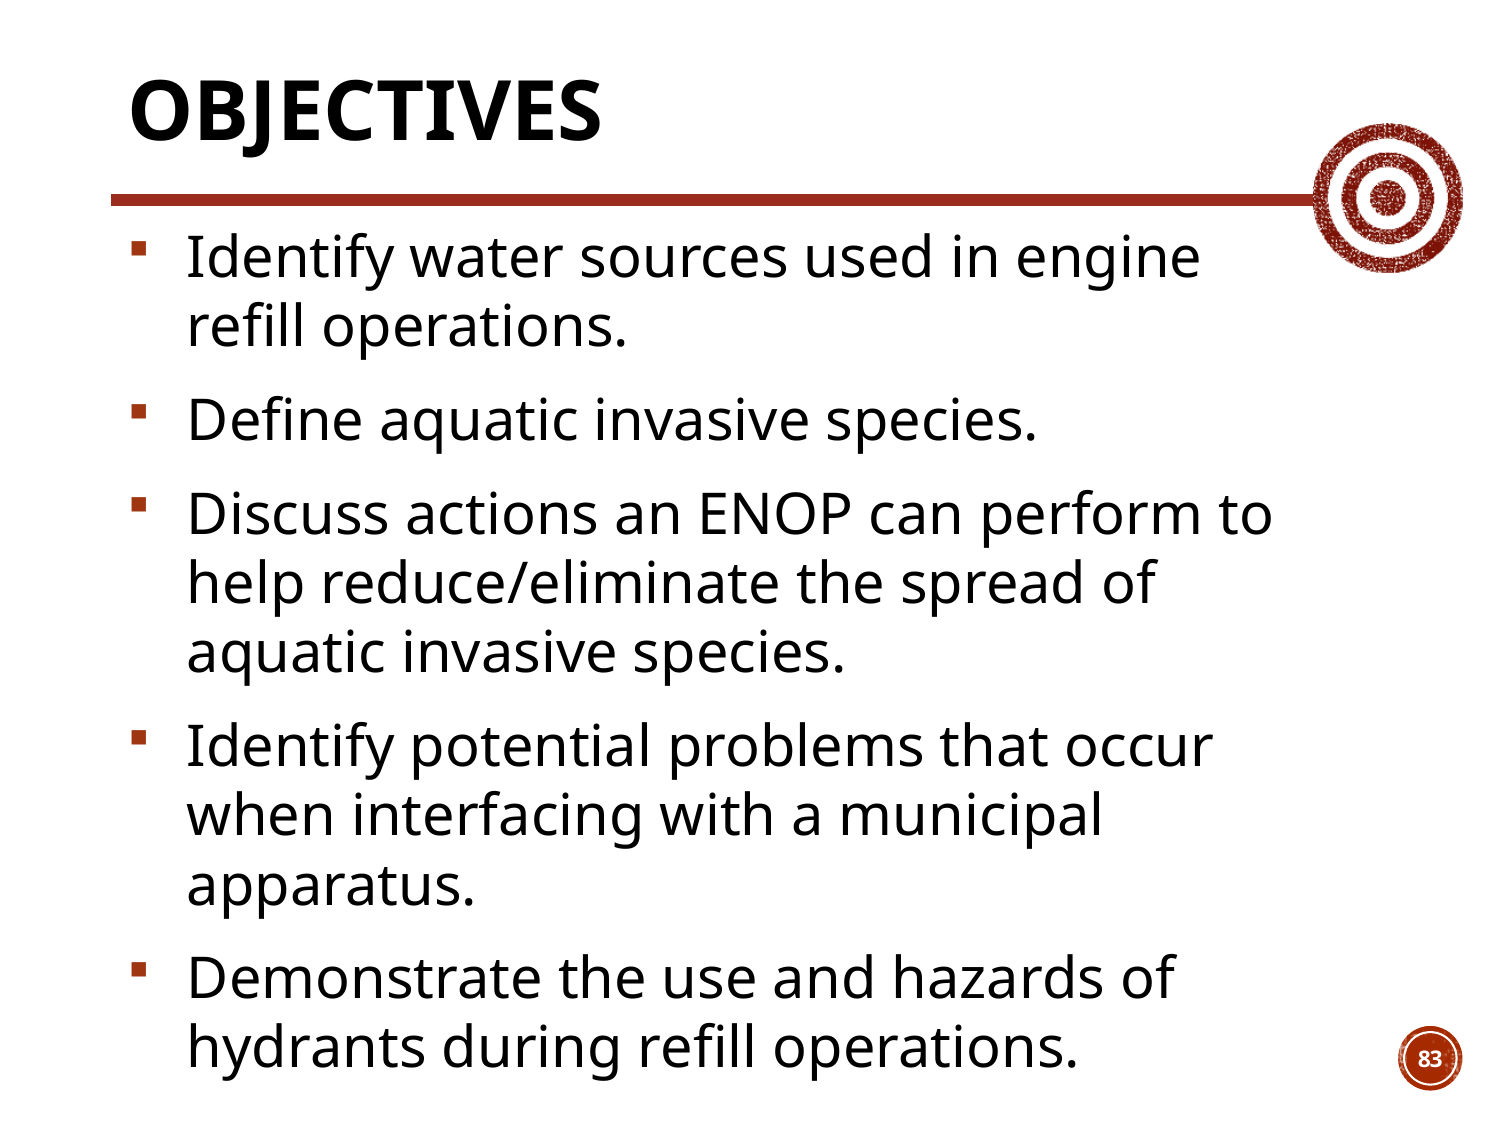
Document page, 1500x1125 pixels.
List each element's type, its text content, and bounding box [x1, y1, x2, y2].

title Objectives [112, 31, 1388, 182]
picture [1316, 126, 1462, 272]
subtitle Identify water sources used in engine refill operations. Define aquatic invasive species. Discuss actions an ENOP can perform to help reduce/eliminate the spread of aquatic invasive species. Identify potential problems that occur when interfacing with a municipal apparatus. Demonstrate the use and hazards of hydrants during refill operations. [112, 212, 1314, 1089]
